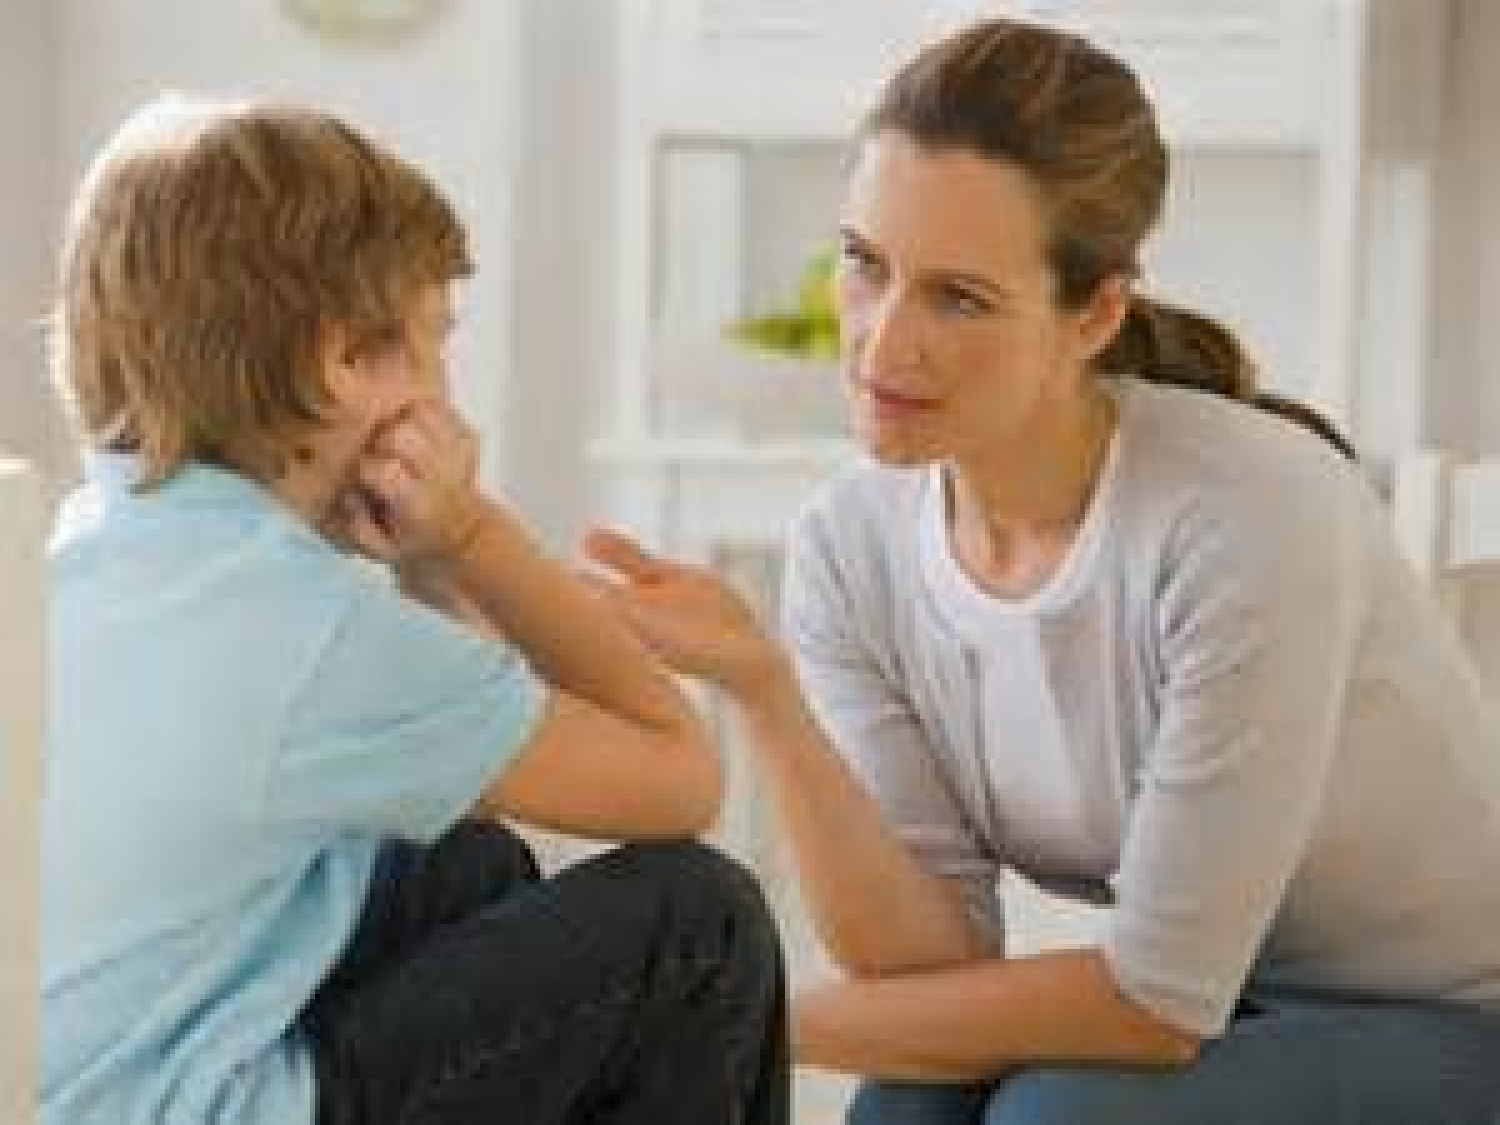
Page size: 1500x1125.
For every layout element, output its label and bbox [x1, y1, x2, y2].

list [0, 0, 1500, 1125]
